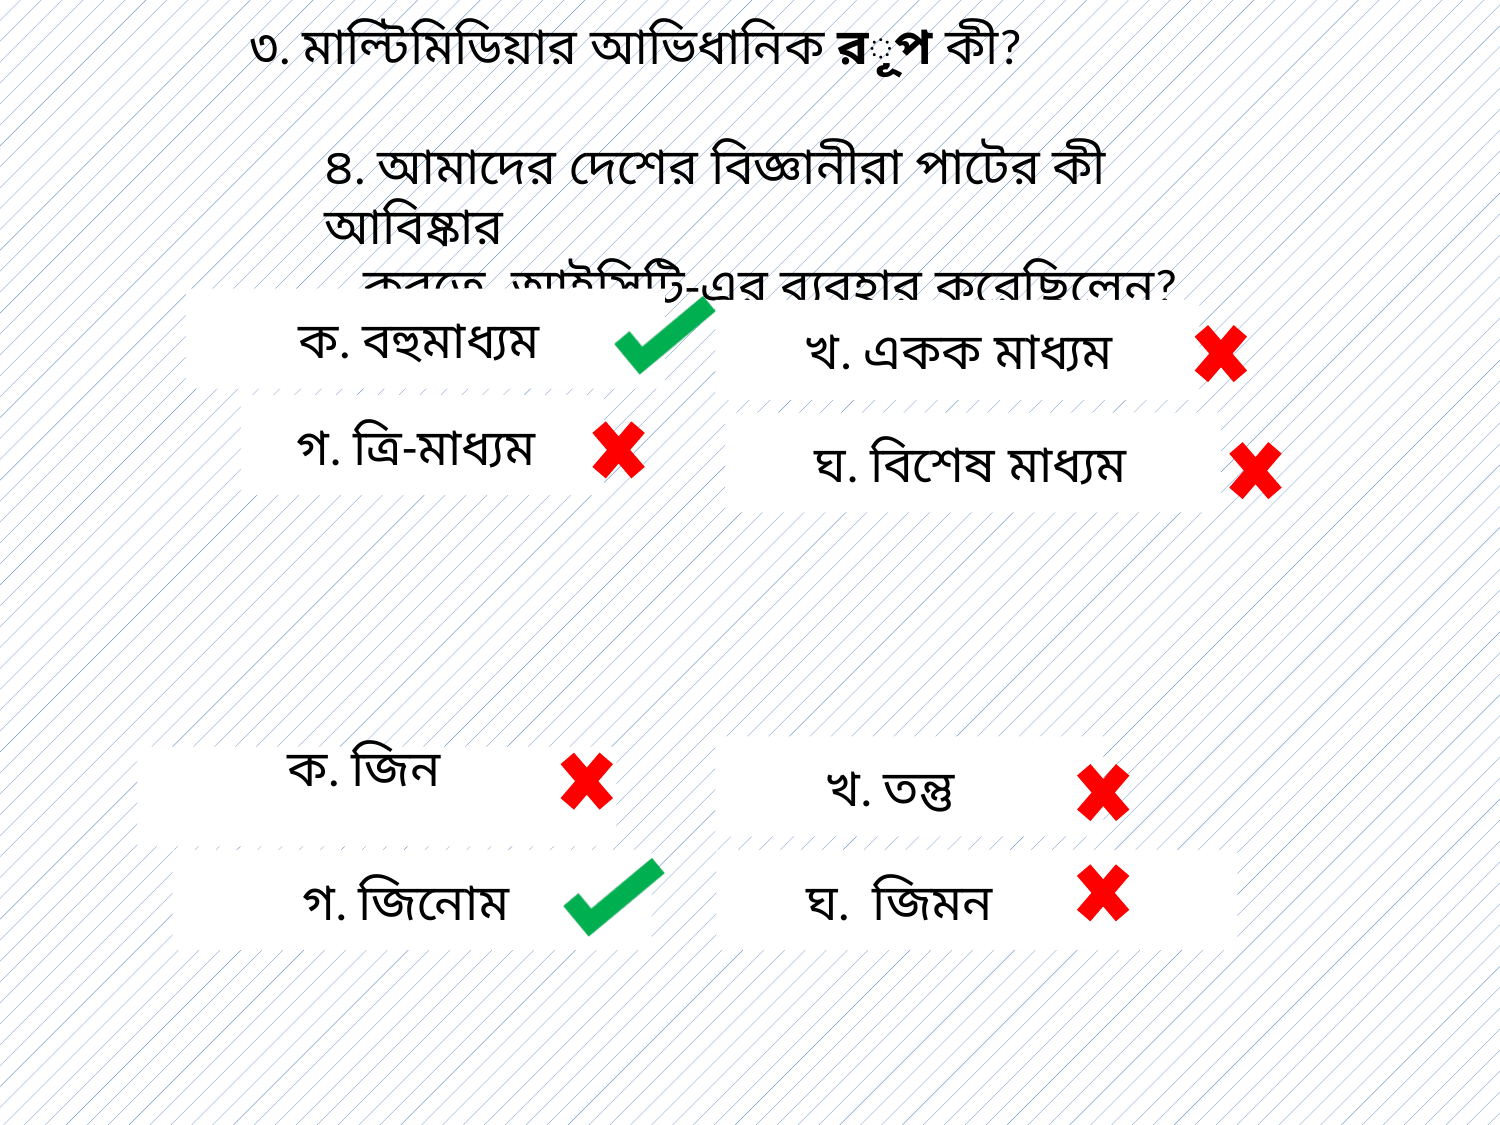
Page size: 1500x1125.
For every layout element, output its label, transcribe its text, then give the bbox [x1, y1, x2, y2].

text_box [558, 750, 616, 812]
picture [563, 857, 666, 937]
text_box [590, 419, 647, 481]
text_box গ. জিনোম [171, 848, 654, 952]
text_box [1192, 323, 1250, 385]
text_box [1227, 440, 1284, 502]
text_box ক. বহুমাধ্যম [184, 287, 667, 391]
text_box ৩. মাল্টিমিডিয়ার আভিধানিক রূপ কী? ৪. আমাদের দেশের বিজ্ঞানীরা পাটের কী আবিষ্কার করতে আইসিটি-এর ব্যবহার করেছিলেন? [234, 372, 1238, 563]
text_box ঘ. জিমন [714, 848, 1239, 952]
text_box [1074, 761, 1132, 824]
text_box ঘ. বিশেষ মাধ্যম [723, 410, 1223, 515]
text_box গ. ত্রি-মাধ্যম [239, 393, 606, 497]
text_box খ. একক মাধ্যম [713, 298, 1201, 402]
text_box ৩. মাল্টিমিডিয়ার আভিধানিক রূপ কী? ৪. আমাদের দেশের বিজ্ঞানীরা পাটের কী আবিষ্কার করতে আইসিটি-এর ব্যবহার করেছিলেন? [234, 7, 1238, 335]
text_box ক. জিন [135, 744, 619, 849]
text_box [1074, 862, 1132, 924]
text_box খ. তন্তু [713, 734, 1105, 838]
picture [614, 295, 716, 375]
